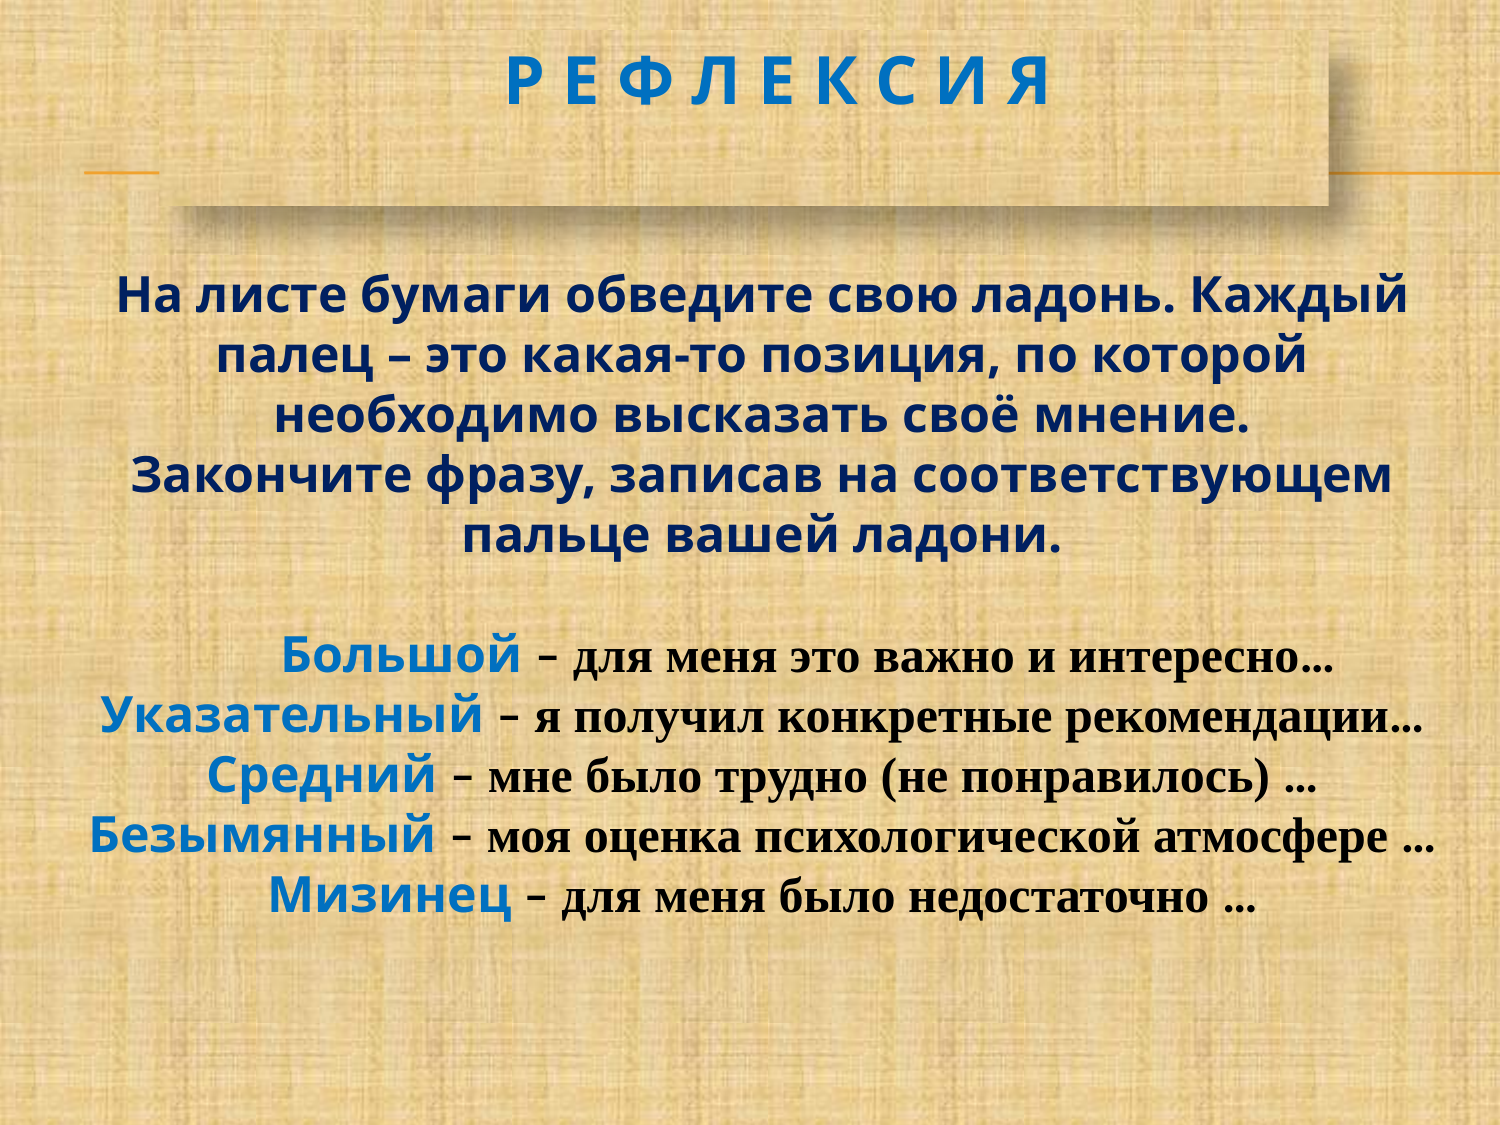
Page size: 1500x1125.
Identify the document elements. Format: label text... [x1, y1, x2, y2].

text_box Р Е Ф Л Е К С И Я [159, 30, 1329, 206]
list На листе бумаги обведите свою ладонь. Каждый палец – это какая-то позиция, по которой необходимо высказать своё мнение. Закончите фразу, записав на соответствующем пальце вашей ладони. Большой – для меня это важно и интересно… Указательный – я получил конкретные рекомендации… Средний – мне было трудно (не понравилось) … Безымянный – моя оценка психологической атмосфере … Мизинец – для меня было недостаточно … [50, 254, 1475, 998]
picture [0, 0, 1500, 1125]
